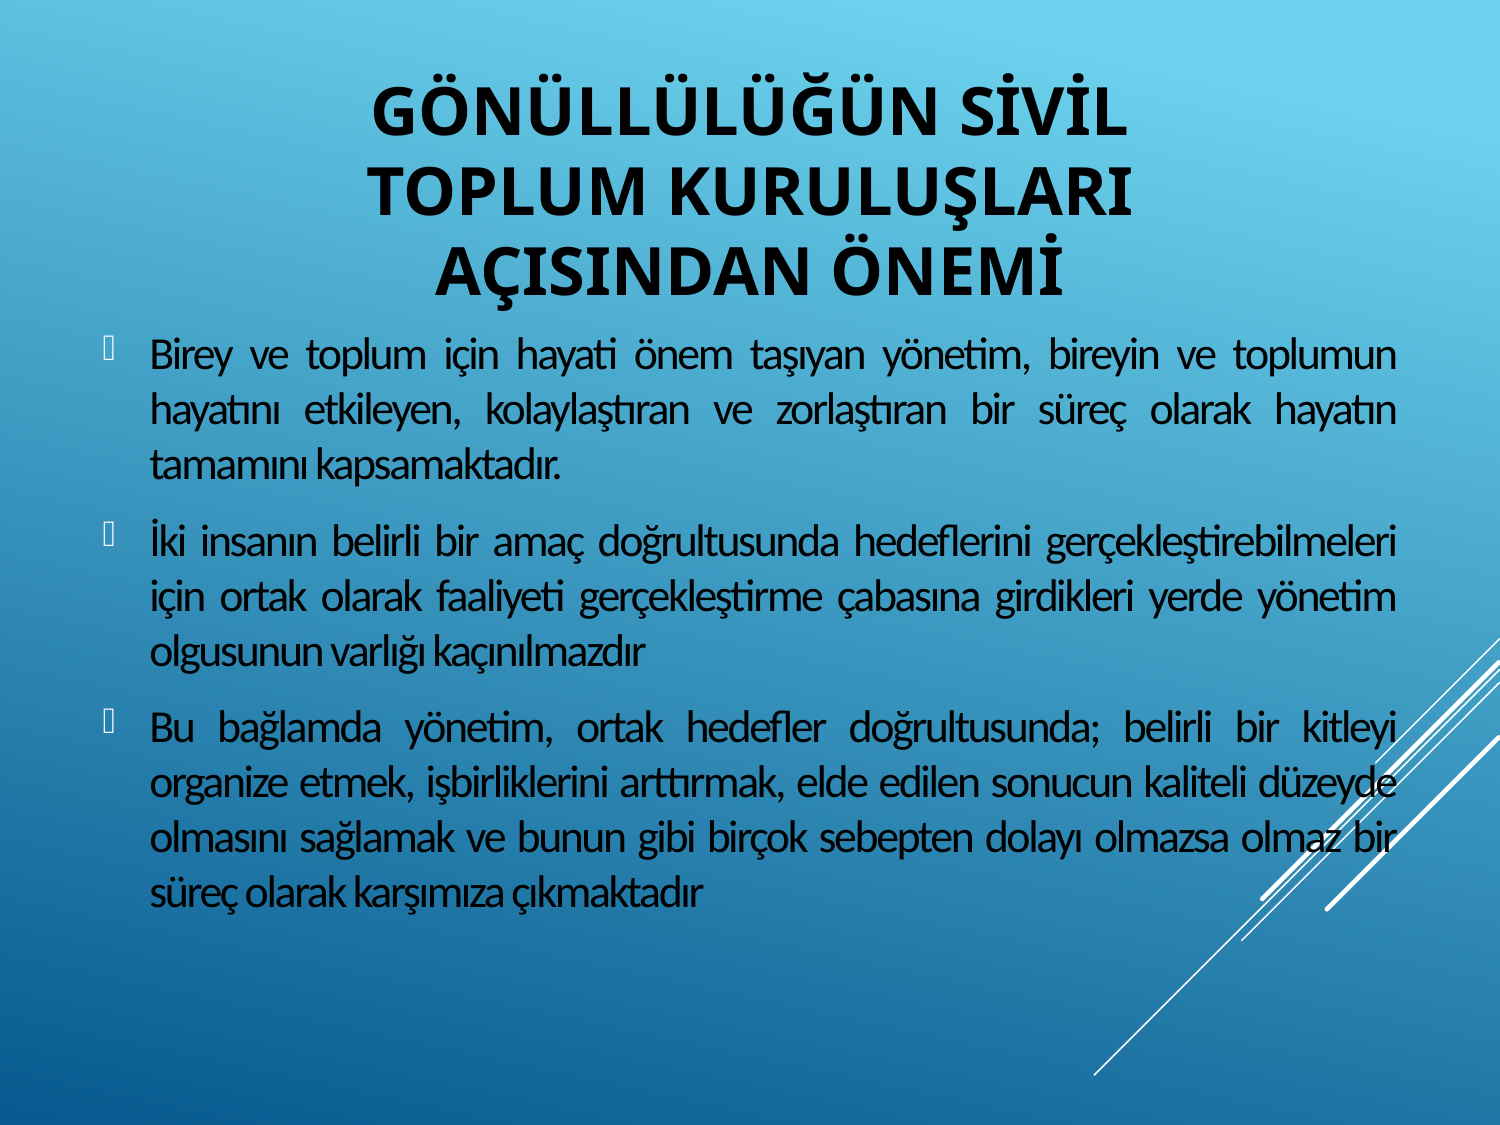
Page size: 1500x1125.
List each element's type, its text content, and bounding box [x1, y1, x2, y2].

list Birey ve toplum için hayati önem taşıyan yönetim, bireyin ve toplumun hayatını etkileyen, kolaylaştıran ve zorlaştıran bir süreç olarak hayatın tamamını kapsamaktadır. İki insanın belirli bir amaç doğrultusunda hedeflerini gerçekleştirebilmeleri için ortak olarak faaliyeti gerçekleştirme çabasına girdikleri yerde yönetim olgusunun varlığı kaçınılmazdır Bu bağlamda yönetim, ortak hedefler doğrultusunda; belirli bir kitleyi organize etmek, işbirliklerini arttırmak, elde edilen sonucun kaliteli düzeyde olmasını sağlamak ve bunun gibi birçok sebepten dolayı olmazsa olmaz bir süreç olarak karşımıza çıkmaktadır [87, 134, 1412, 1106]
